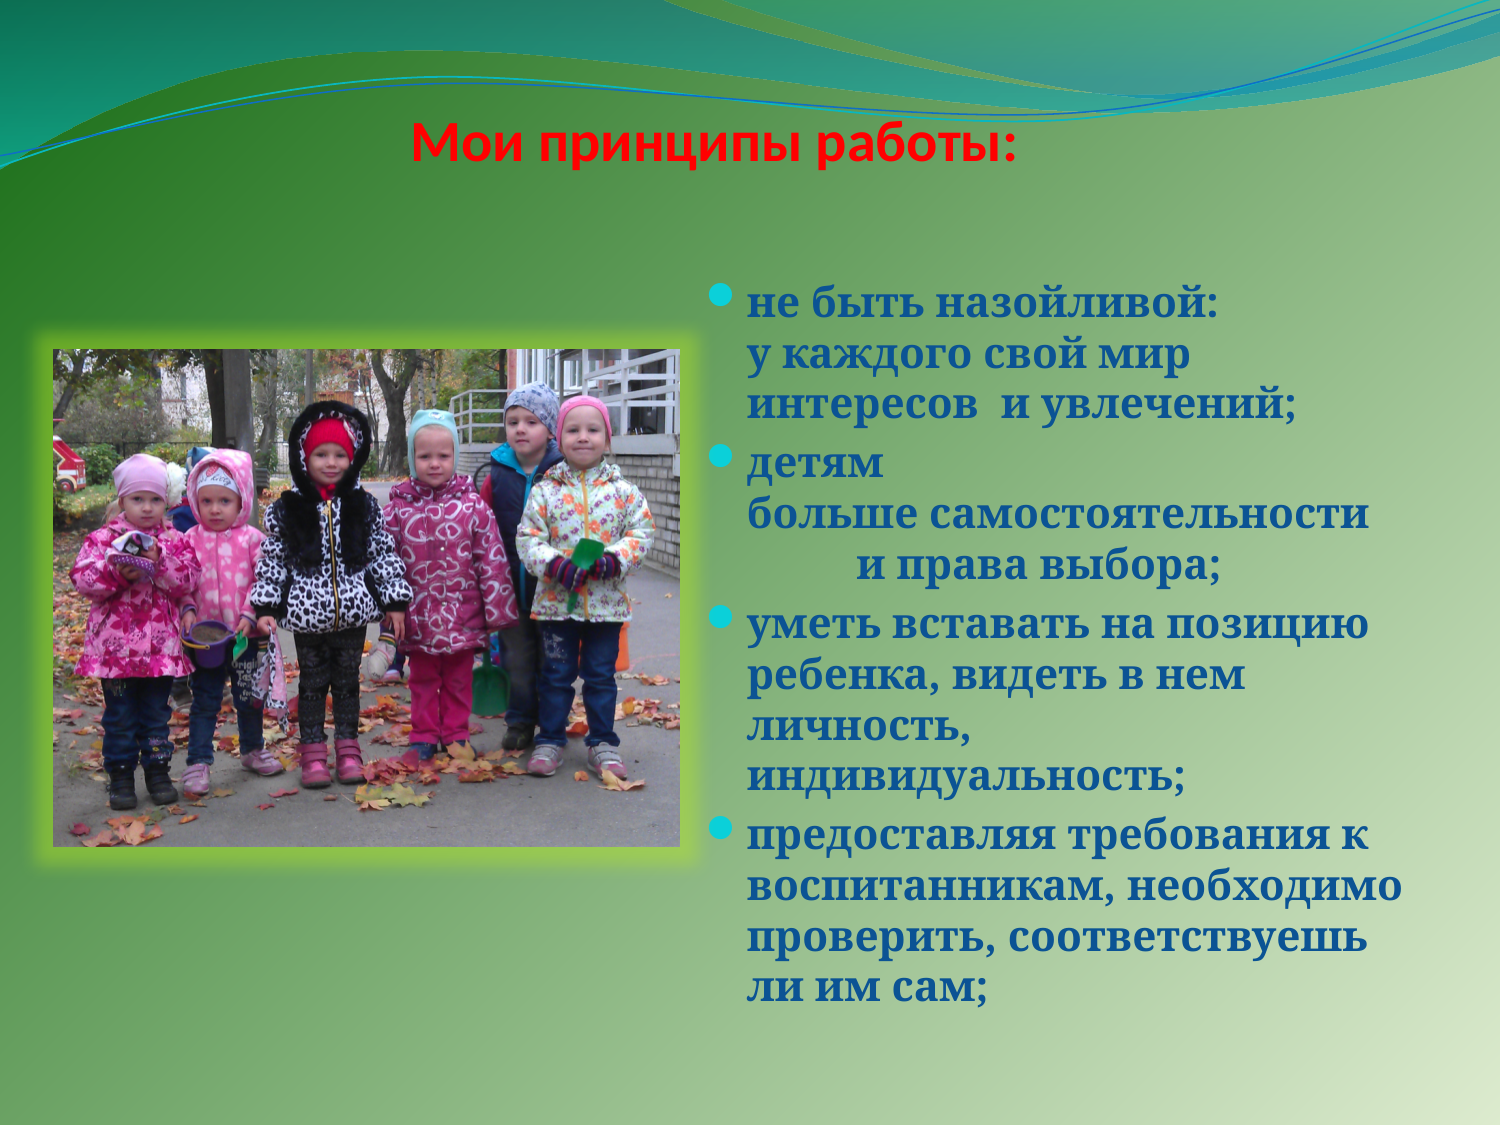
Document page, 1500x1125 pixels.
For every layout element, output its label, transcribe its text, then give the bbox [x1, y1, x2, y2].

title Мои принципы работы: [112, 30, 1317, 173]
list не быть назойливой: у каждого свой мир интересов и увлечений; детям больше самостоятельности и права выбора; уметь вставать на позицию ребенка, видеть в нем личность, индивидуальность; предоставляя требования к воспитанникам, необходимо проверить, соответствуешь ли им сам; [690, 275, 1425, 1025]
picture [52, 349, 681, 848]
